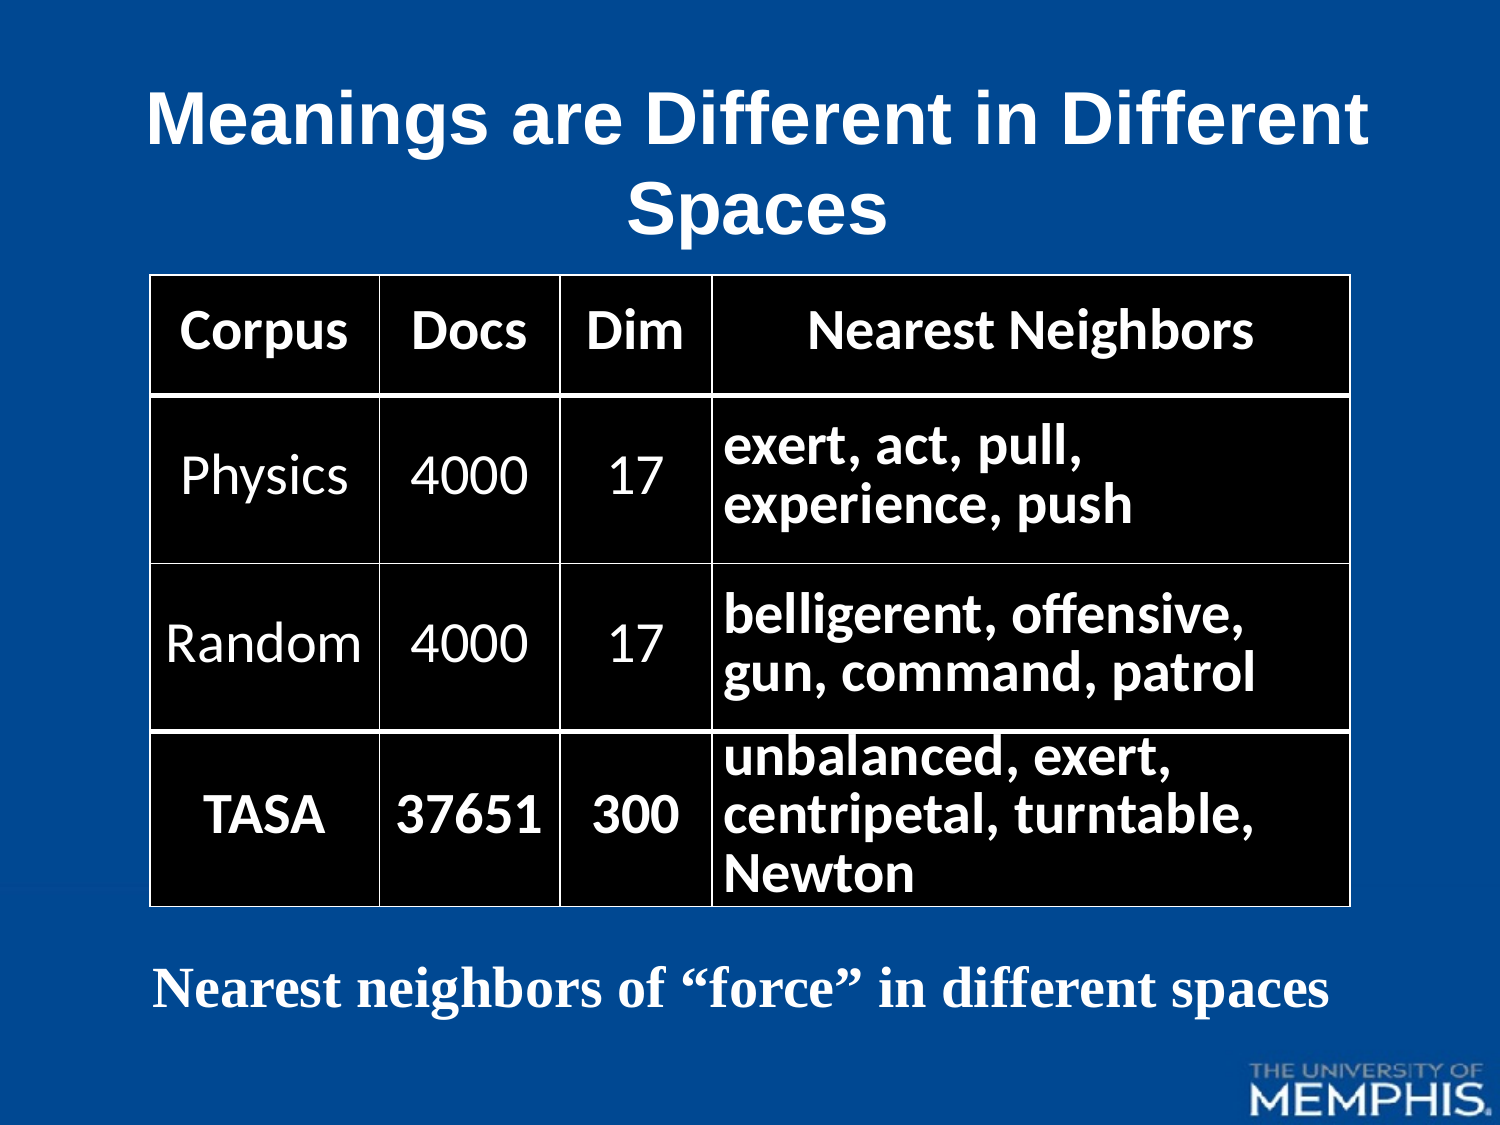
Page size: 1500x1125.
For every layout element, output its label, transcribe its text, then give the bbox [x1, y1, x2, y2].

picture [0, 0, 1500, 1125]
table_header Nearest Neighbors [713, 276, 1349, 393]
table_cell 300 [561, 734, 711, 906]
table_cell belligerent, offensive, gun, command, patrol [713, 564, 1349, 729]
table_cell 17 [561, 398, 711, 563]
text_box Meanings are Different in Different Spaces [10, 62, 1500, 193]
table_header Dim [561, 276, 711, 393]
table_cell TASA [151, 734, 379, 906]
table_cell Random [151, 564, 379, 729]
table_cell 17 [561, 564, 711, 729]
table_cell exert, act, pull, experience, push [713, 398, 1349, 563]
table_cell Physics [151, 398, 379, 563]
table_cell 4000 [380, 398, 559, 563]
text_box Nearest neighbors of “force” in different spaces [137, 941, 1450, 1027]
table_cell 4000 [380, 564, 559, 729]
table_header Docs [380, 276, 559, 393]
table_cell 37651 [380, 734, 559, 906]
table_header Corpus [151, 276, 379, 393]
table_cell unbalanced, exert, centripetal, turntable, Newton [713, 734, 1349, 906]
